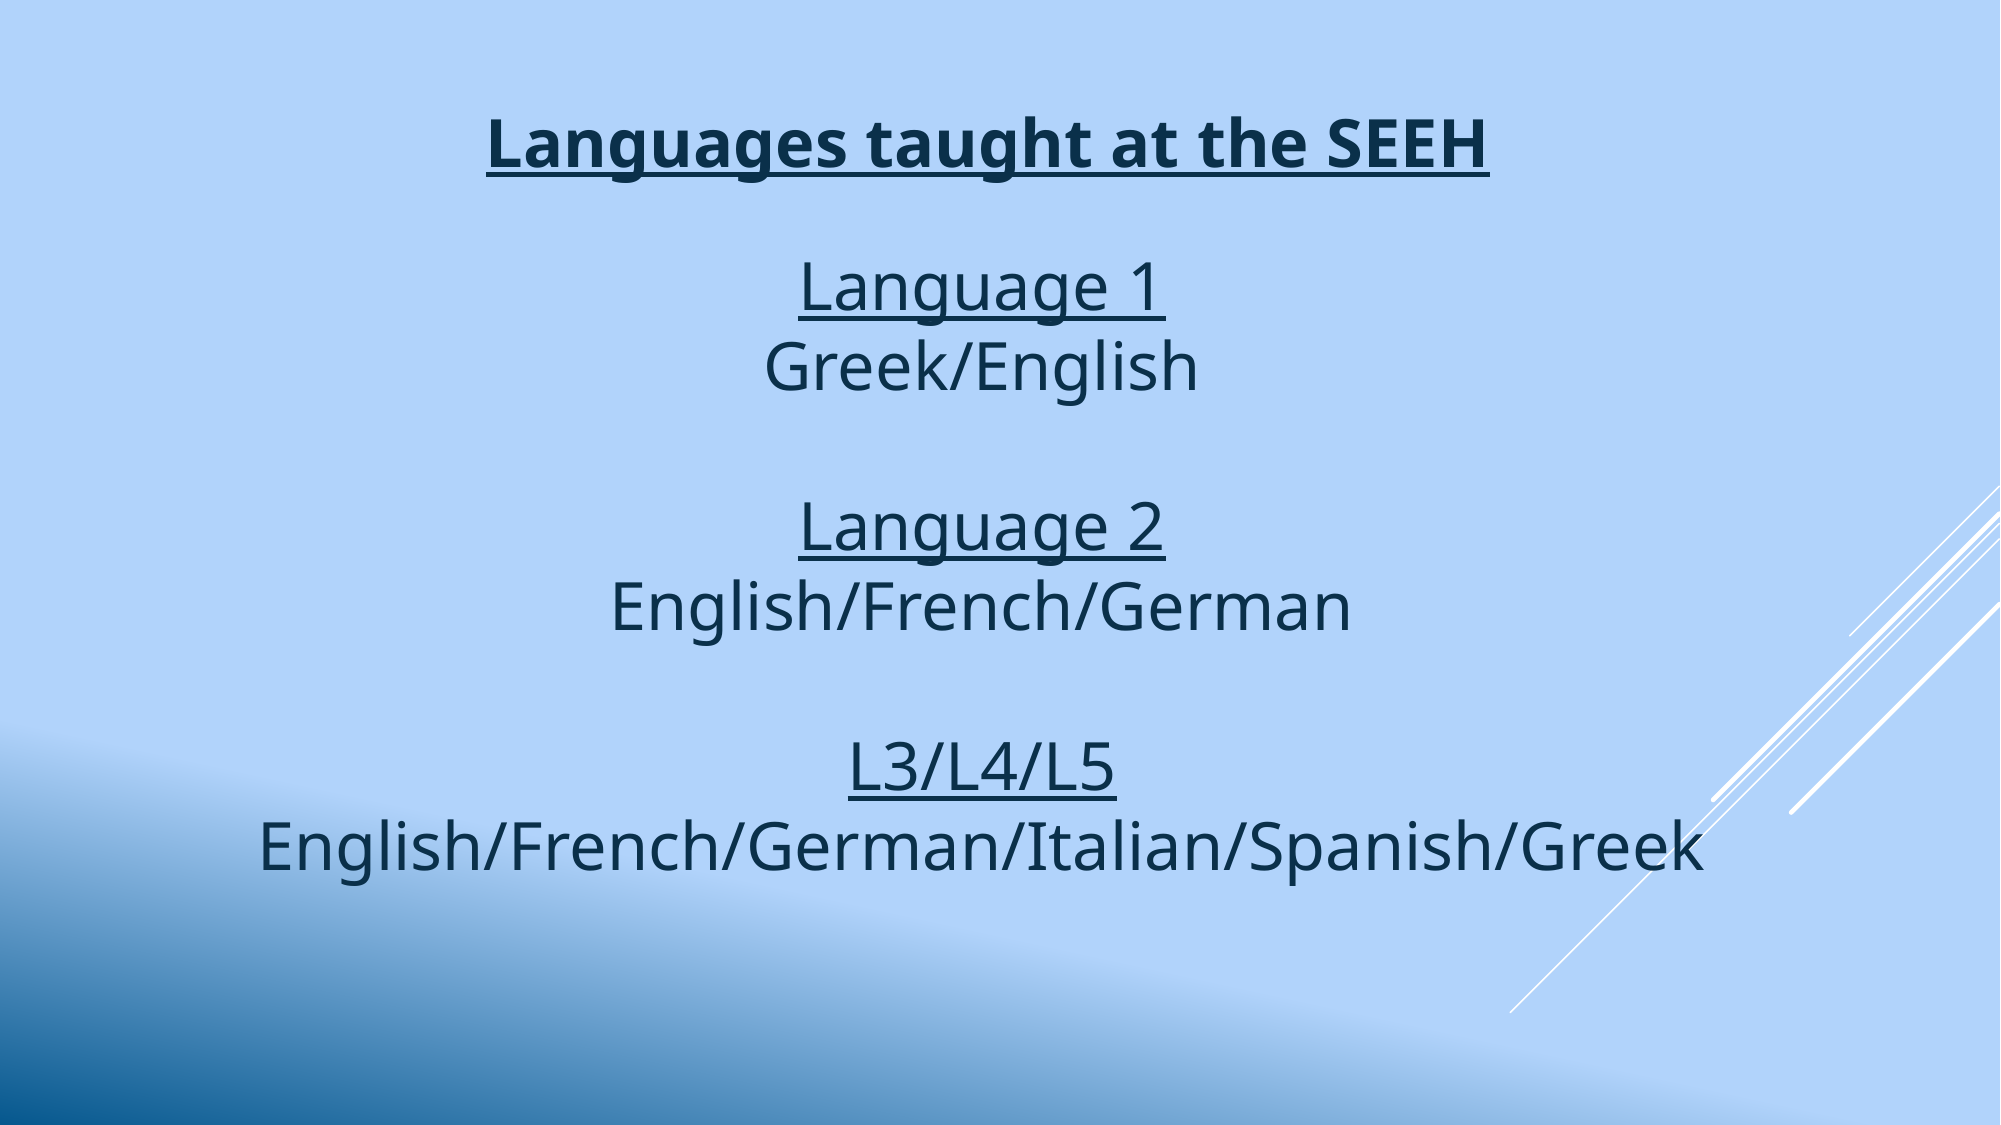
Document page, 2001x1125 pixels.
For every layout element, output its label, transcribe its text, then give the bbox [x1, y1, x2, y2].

text_box Language 1 Greek/English Language 2 English/French/German L3/L4/L5 English/French/German/Italian/Spanish/Greek [208, 236, 1756, 1052]
text_box Languages taught at the SEEH [165, 93, 1811, 189]
